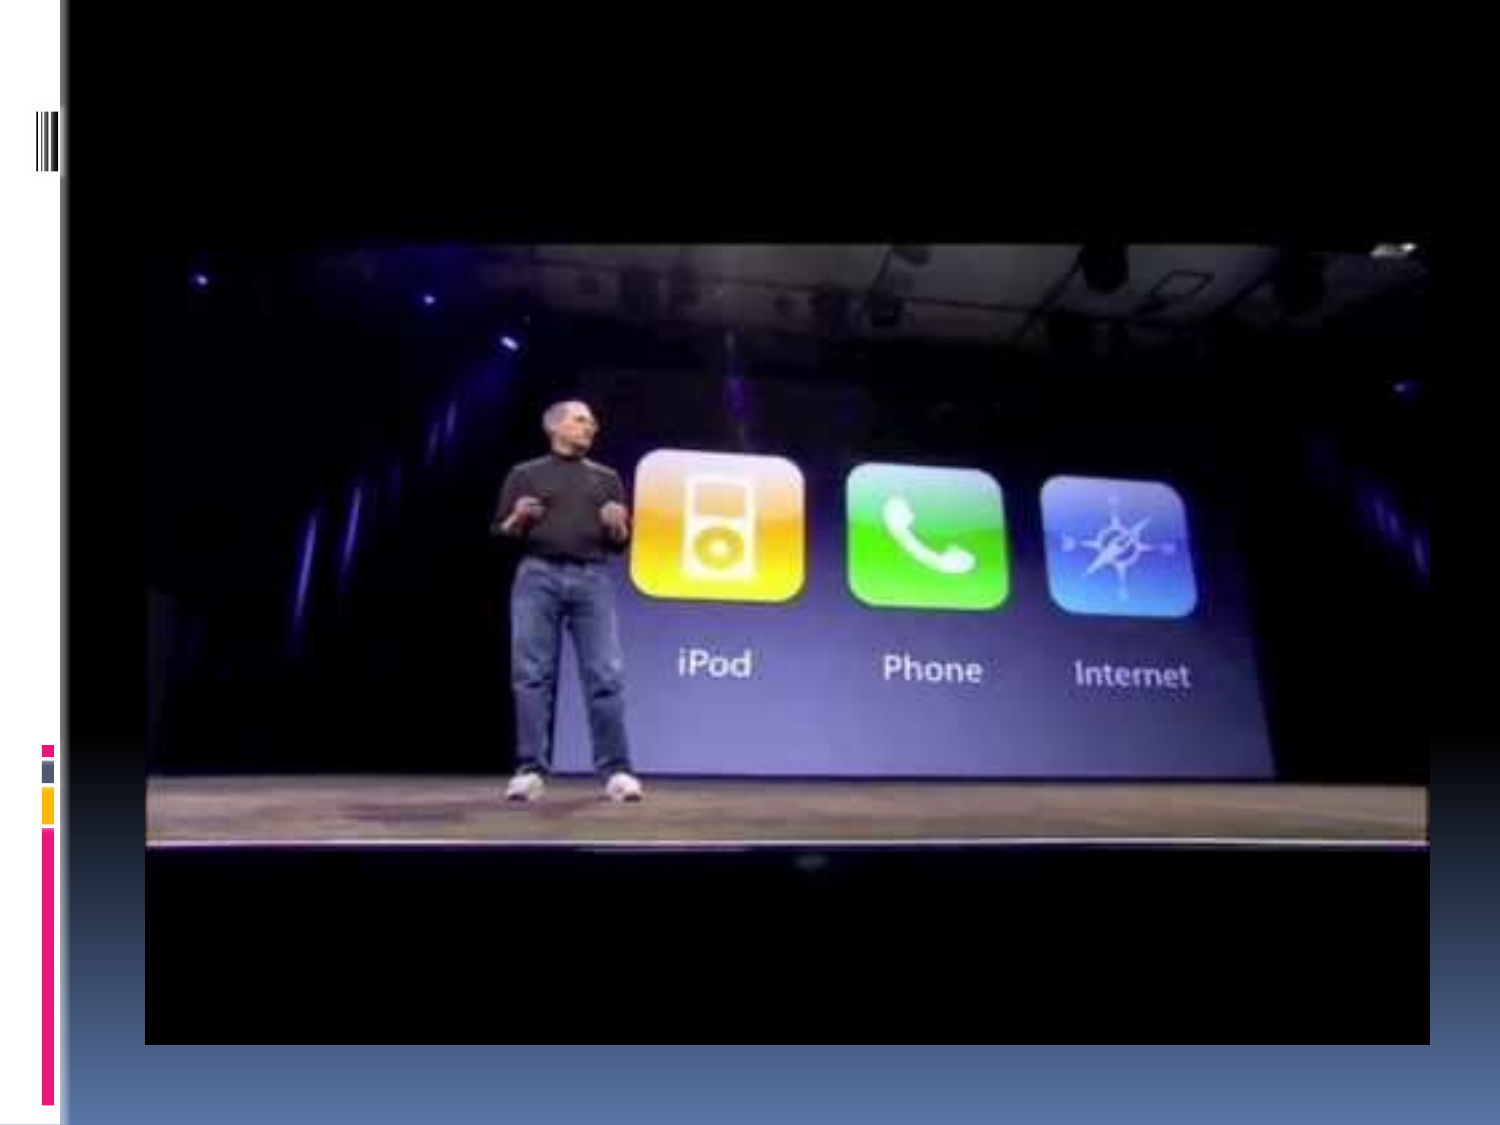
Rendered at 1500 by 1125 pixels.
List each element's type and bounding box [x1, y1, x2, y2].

list [143, 80, 1431, 1046]
